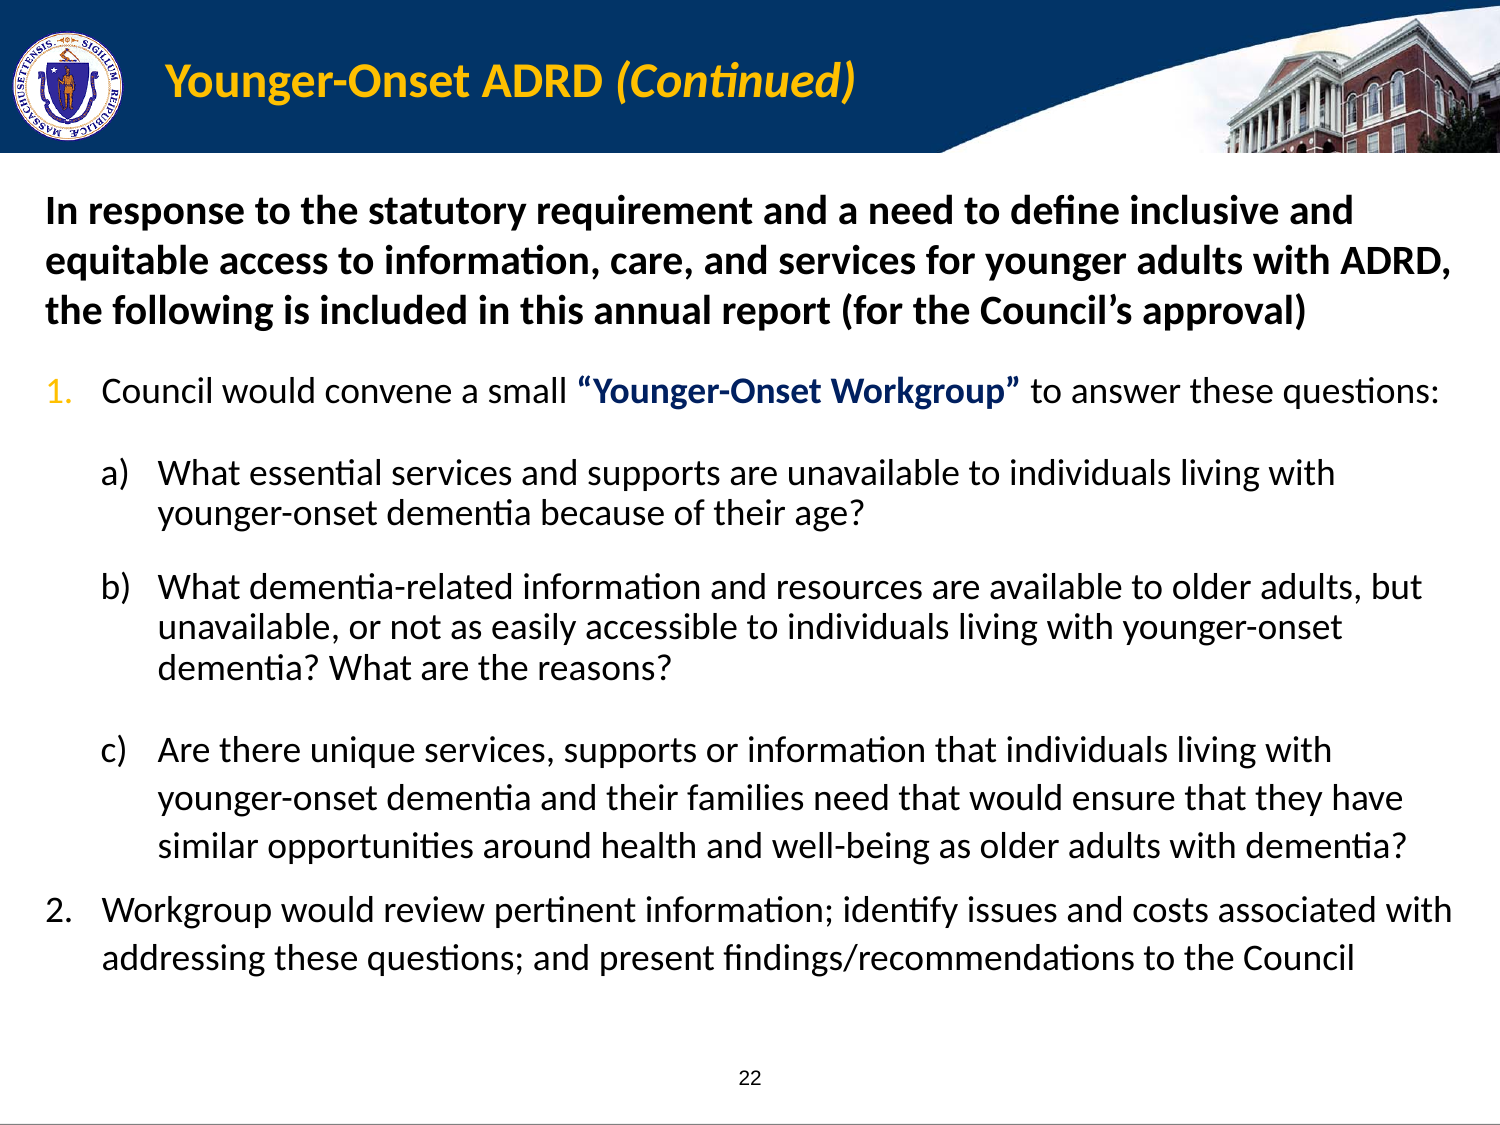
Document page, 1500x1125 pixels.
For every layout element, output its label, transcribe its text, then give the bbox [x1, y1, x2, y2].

picture [0, 0, 1500, 153]
list In response to the statutory requirement and a need to define inclusive and equitable access to information, care, and services for younger adults with ADRD, the following is included in this annual report (for the Council’s approval) Council would convene a small “Younger-Onset Workgroup” to answer these questions: What essential services and supports are unavailable to individuals living with younger-onset dementia because of their age? What dementia-related information and resources are available to older adults, but unavailable, or not as easily accessible to individuals living with younger-onset dementia? What are the reasons? Are there unique services, supports or information that individuals living with younger-onset dementia and their families need that would ensure that they have similar opportunities around health and well-being as older adults with dementia? Workgroup would review pertinent information; identify issues and costs associated with addressing these questions; and present findings/recommendations to the Council [37, 174, 1463, 1038]
title Younger-Onset ADRD (Continued) [149, 34, 1180, 116]
